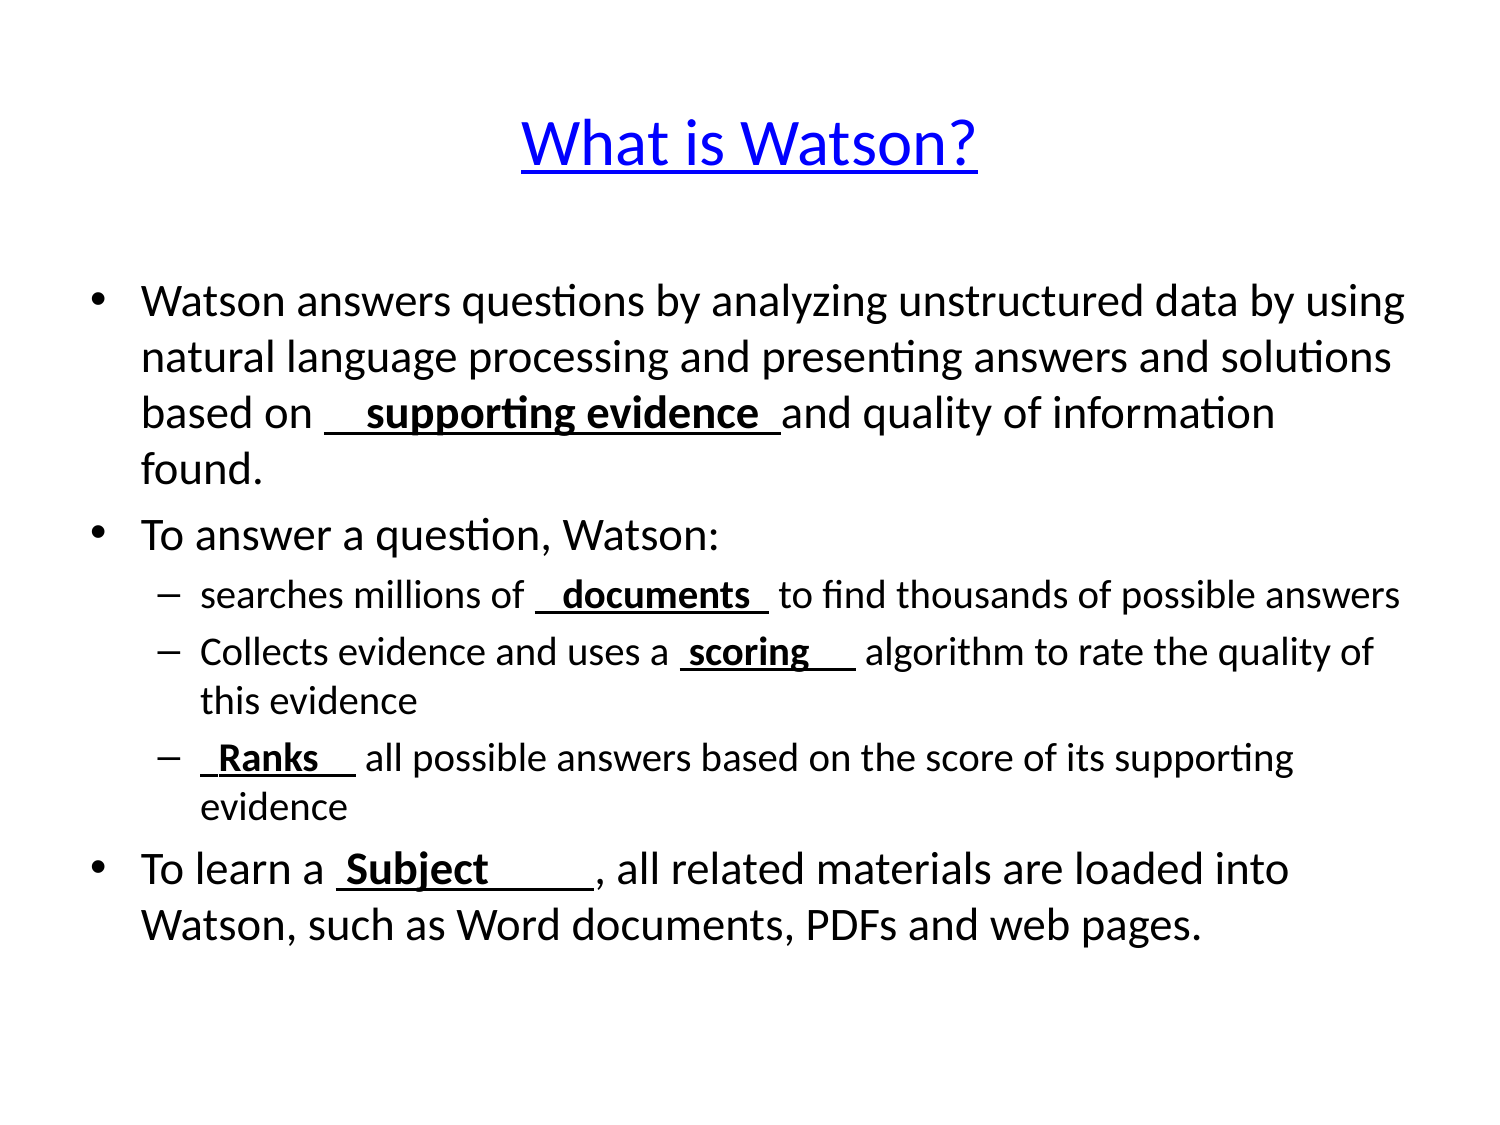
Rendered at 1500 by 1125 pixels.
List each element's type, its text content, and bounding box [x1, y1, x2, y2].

title What is Watson? [75, 45, 1425, 233]
list Watson answers questions by analyzing unstructured data by using natural language processing and presenting answers and solutions based on supporting evidence and quality of information found. To answer a question, Watson: searches millions of documents to find thousands of possible answers Collects evidence and uses a scoring algorithm to rate the quality of this evidence Ranks all possible answers based on the score of its supporting evidence To learn a Subject , all related materials are loaded into Watson, such as Word documents, PDFs and web pages. [75, 262, 1425, 1005]
